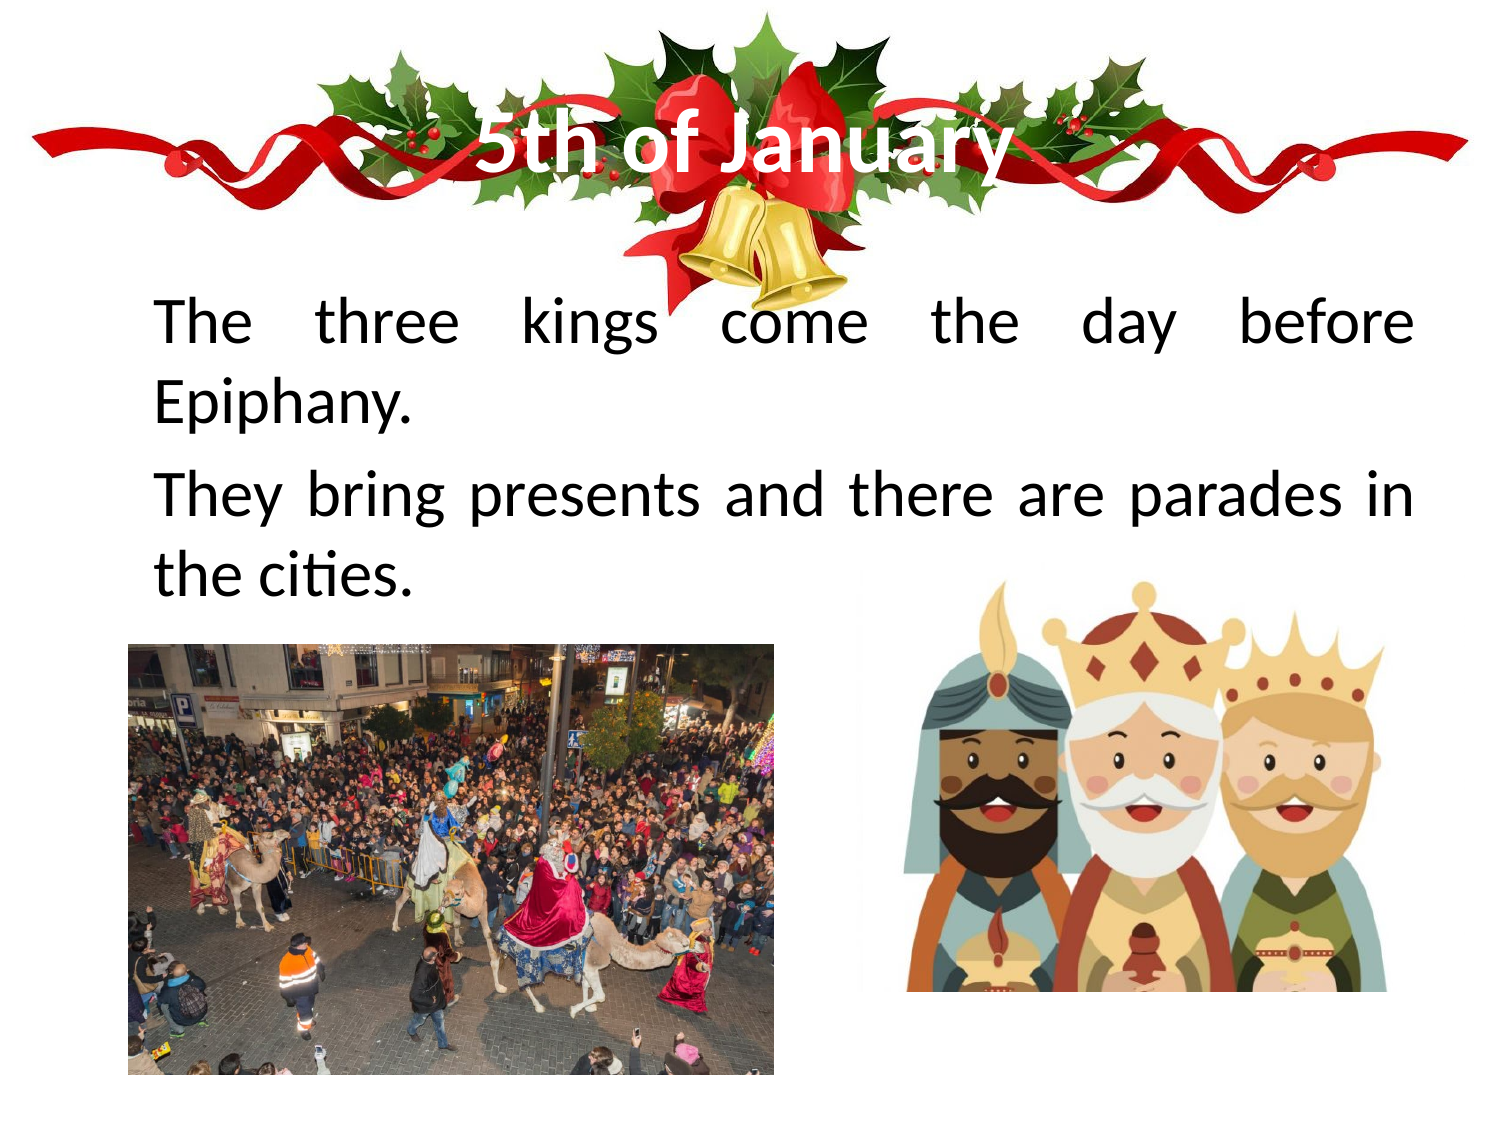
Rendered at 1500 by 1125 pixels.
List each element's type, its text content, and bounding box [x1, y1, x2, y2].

picture [820, 562, 1466, 992]
picture [128, 644, 774, 1075]
list The three kings come the day before Epiphany. They bring presents and there are parades in the cities. [82, 344, 1432, 919]
picture [0, 0, 1500, 335]
